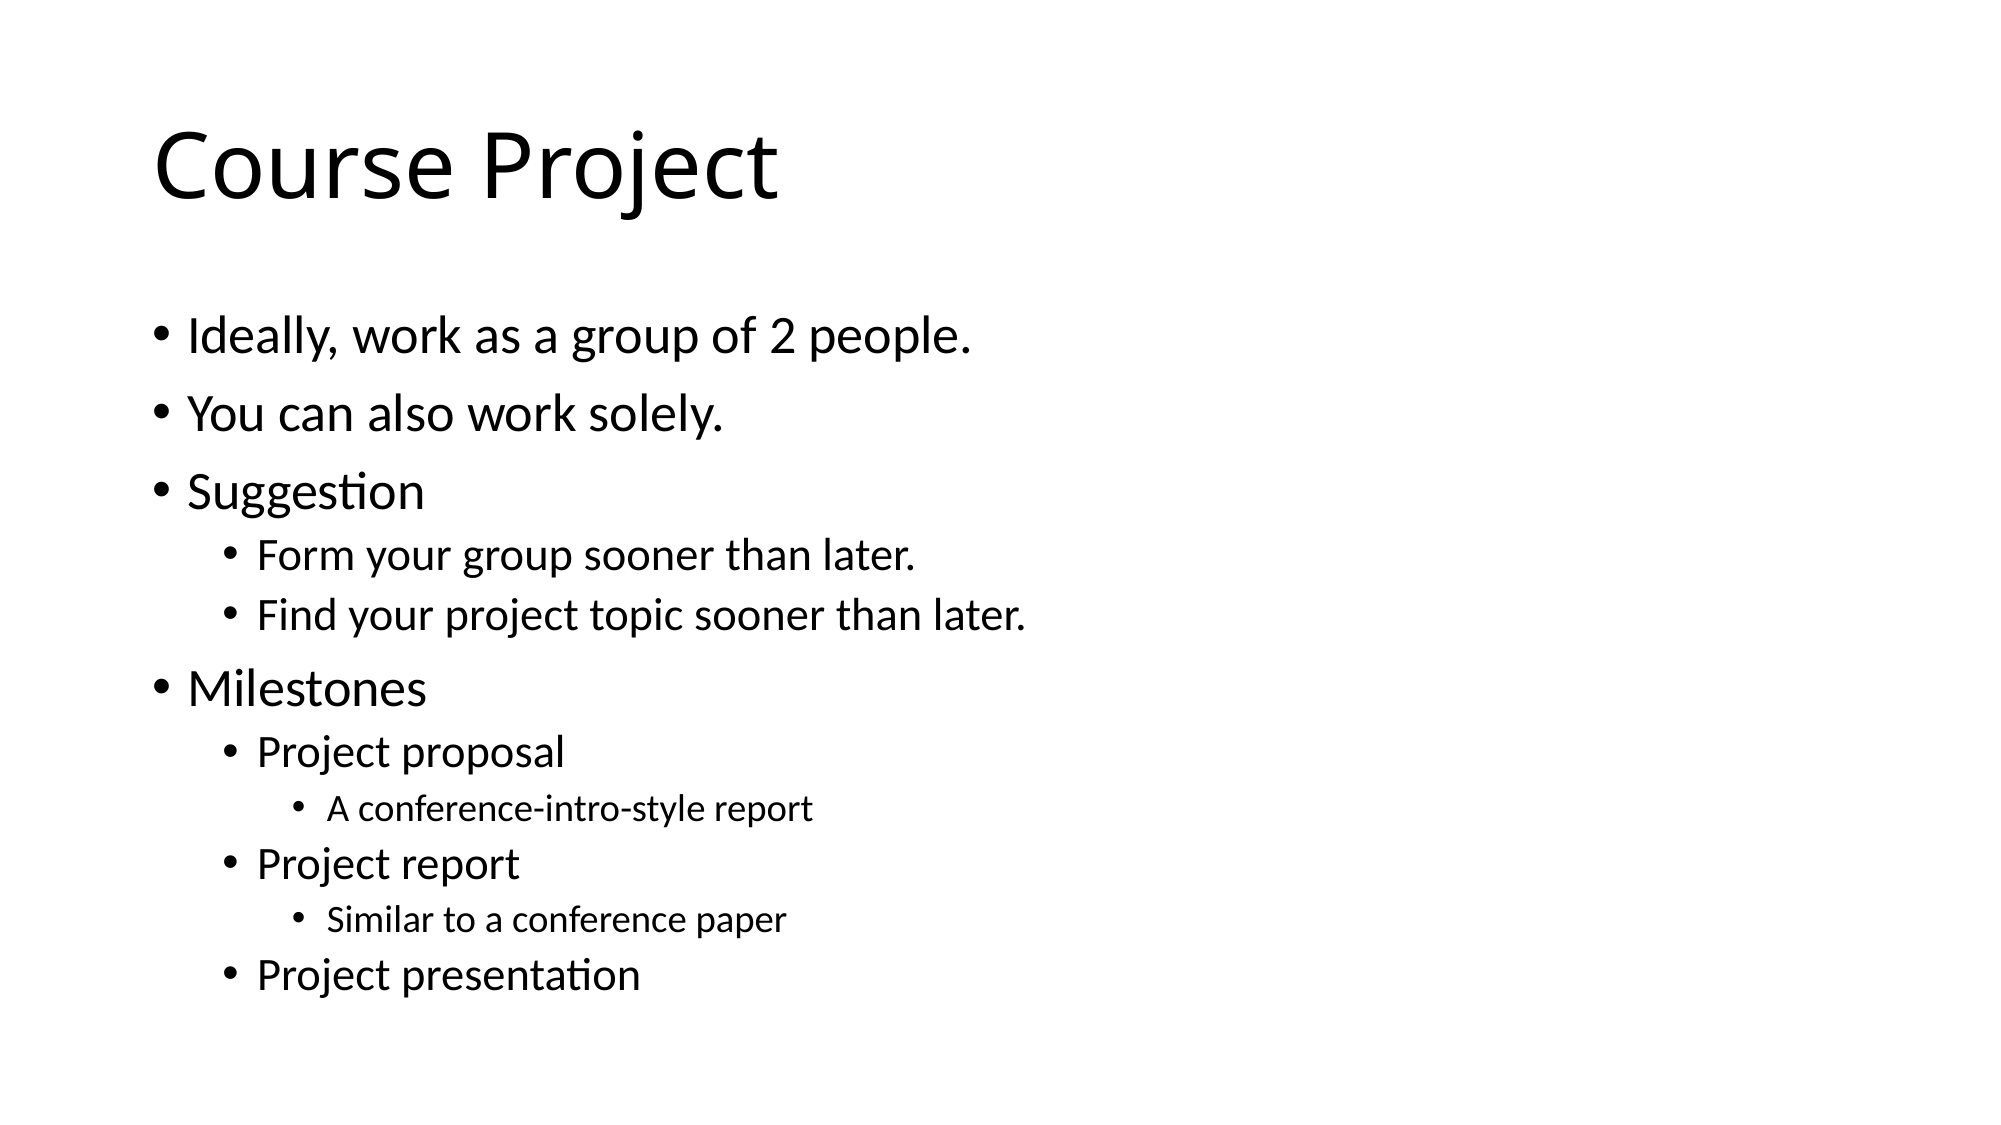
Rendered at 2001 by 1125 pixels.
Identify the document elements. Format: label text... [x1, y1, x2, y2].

title Course Project [137, 59, 1863, 278]
list Ideally, work as a group of 2 people. You can also work solely. Suggestion Form your group sooner than later. Find your project topic sooner than later. Milestones Project proposal A conference-intro-style report Project report Similar to a conference paper Project presentation [137, 299, 1863, 1014]
